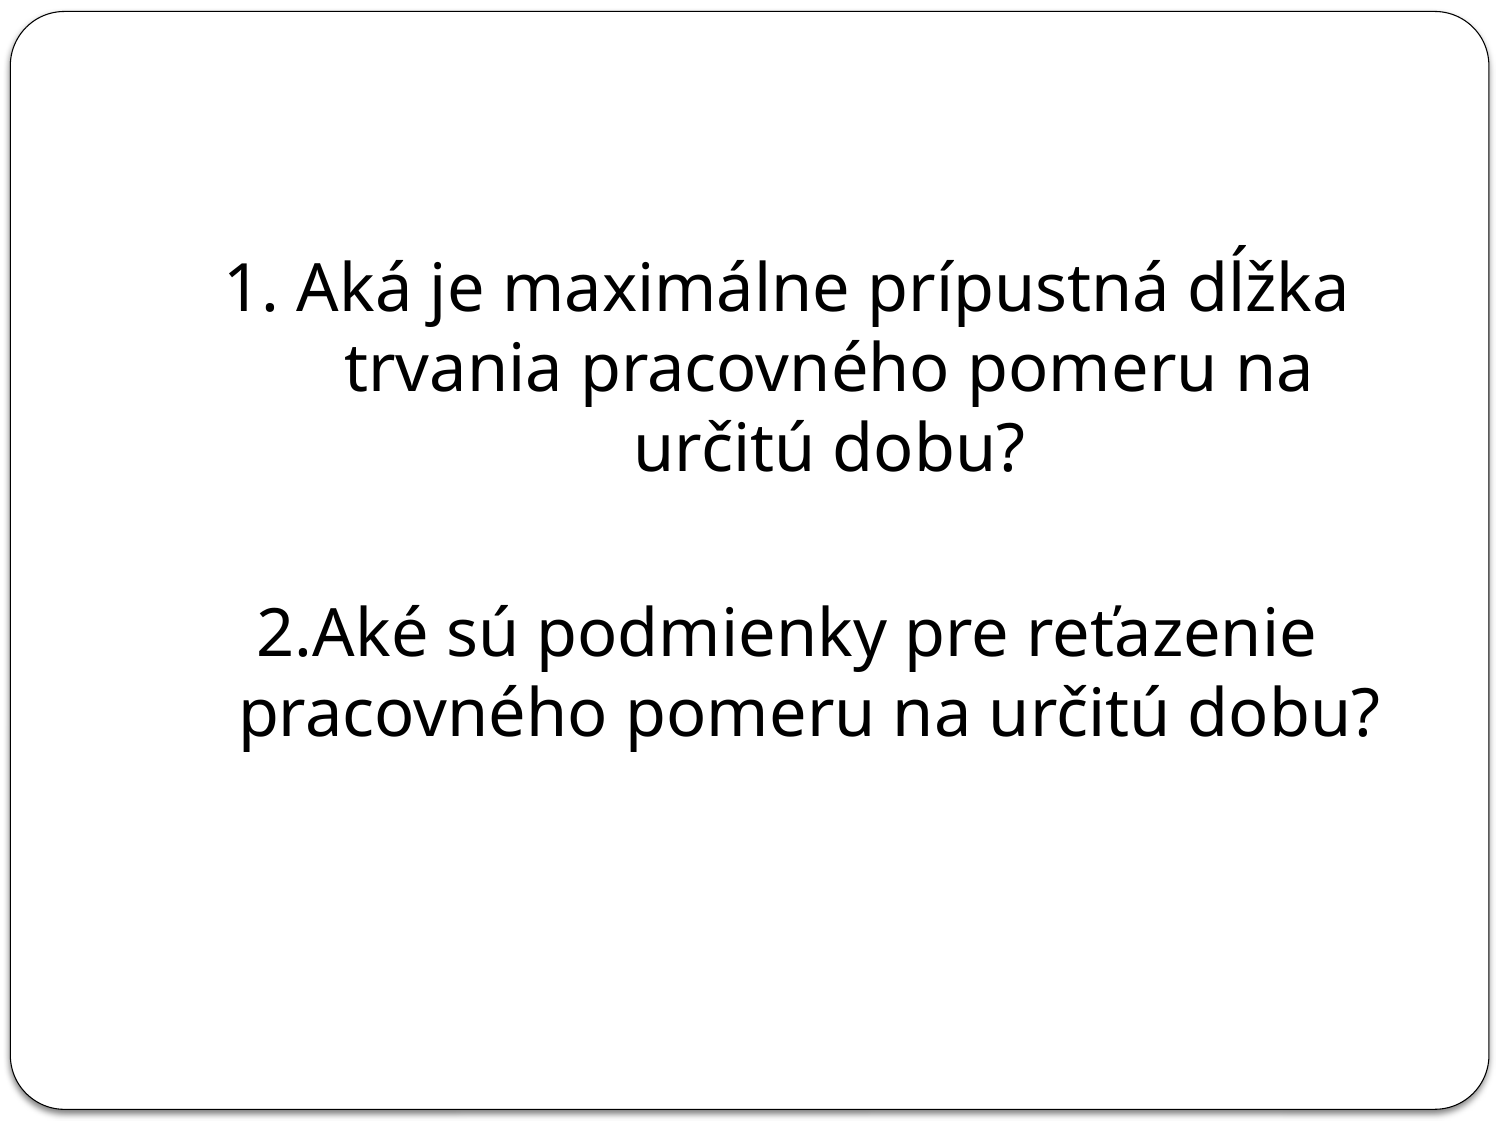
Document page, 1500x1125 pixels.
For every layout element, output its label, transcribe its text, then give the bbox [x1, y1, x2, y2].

list 1. Aká je maximálne prípustná dĺžka trvania pracovného pomeru na určitú dobu? 2.Aké sú podmienky pre reťazenie pracovného pomeru na určitú dobu? [149, 237, 1426, 988]
